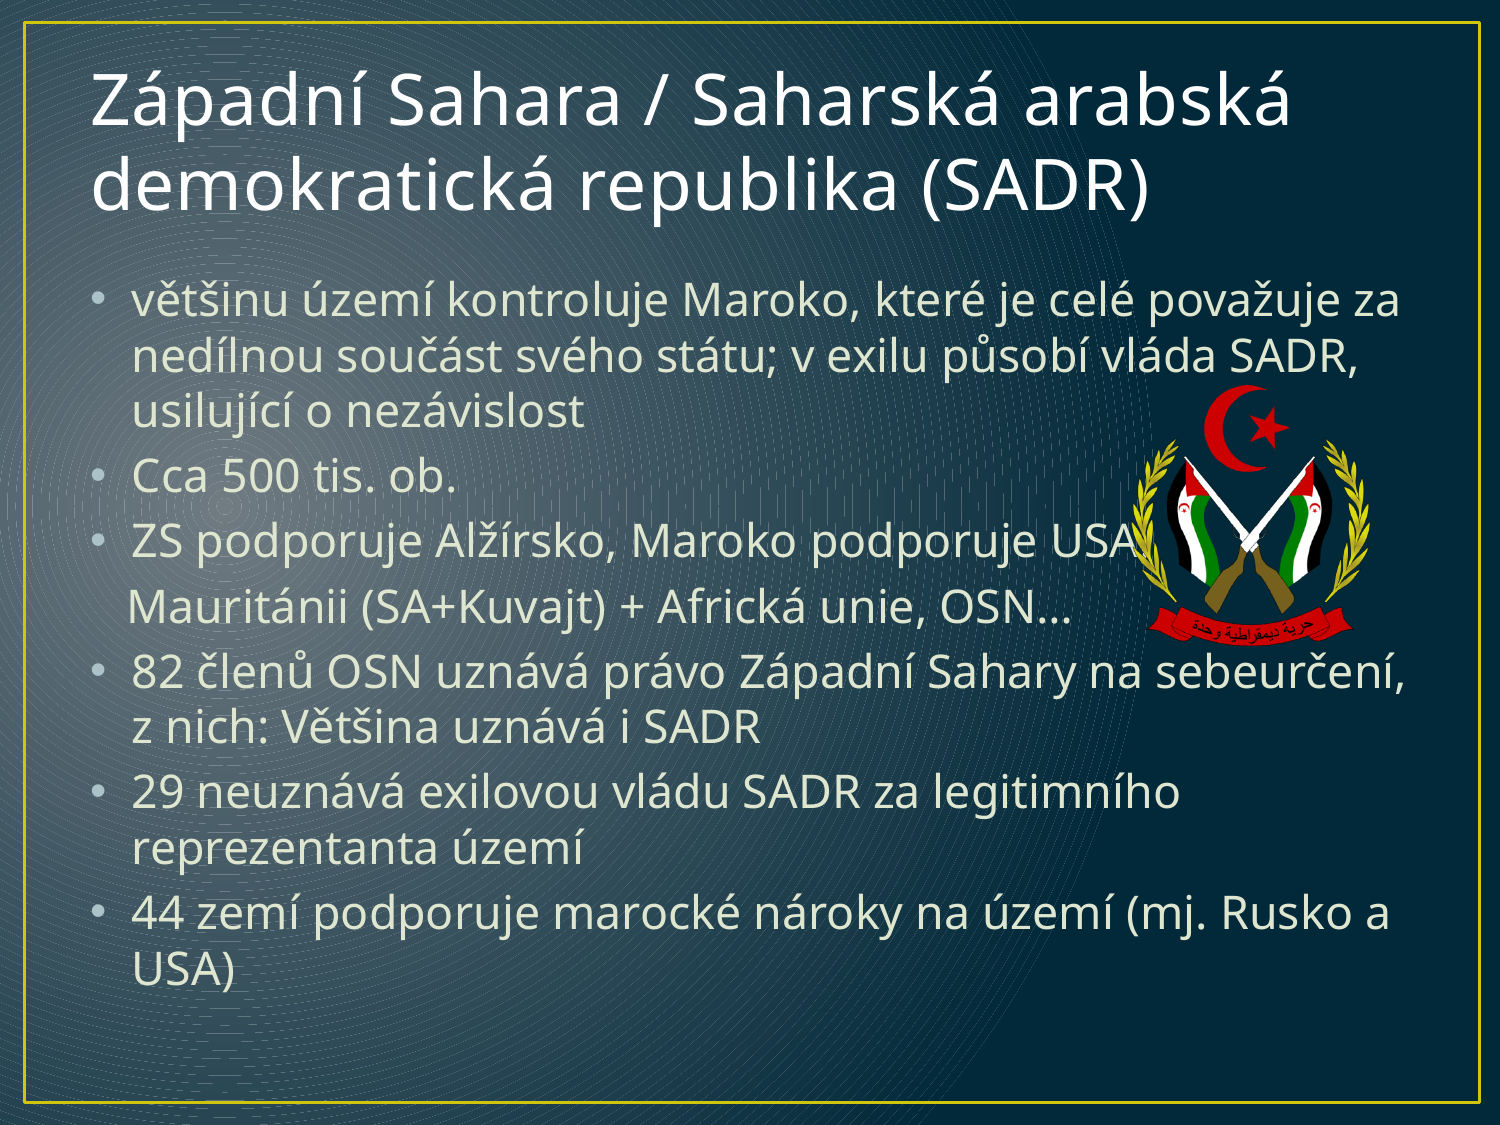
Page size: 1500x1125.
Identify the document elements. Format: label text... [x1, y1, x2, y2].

picture [1325, 442, 1369, 601]
picture [1150, 608, 1352, 645]
picture [1251, 409, 1288, 446]
picture [1131, 442, 1177, 600]
title Západní Sahara / Saharská arabská demokratická republika (SADR) [75, 45, 1425, 233]
picture [1168, 457, 1332, 613]
picture [1205, 386, 1265, 471]
list většinu území kontroluje Maroko, které je celé považuje za nedílnou součást svého státu; v exilu působí vláda SADR, usilující o nezávislost Cca 500 tis. ob. ZS podporuje Alžírsko, Maroko podporuje USA, Mauritánii (SA+Kuvajt) + Africká unie, OSN… 82 členů OSN uznává právo Západní Sahary na sebeurčení, z nich: Většina uznává i SADR 29 neuznává exilovou vládu SADR za legitimního reprezentanta území 44 zemí podporuje marocké nároky na území (mj. Rusko a USA) [75, 262, 1425, 1005]
